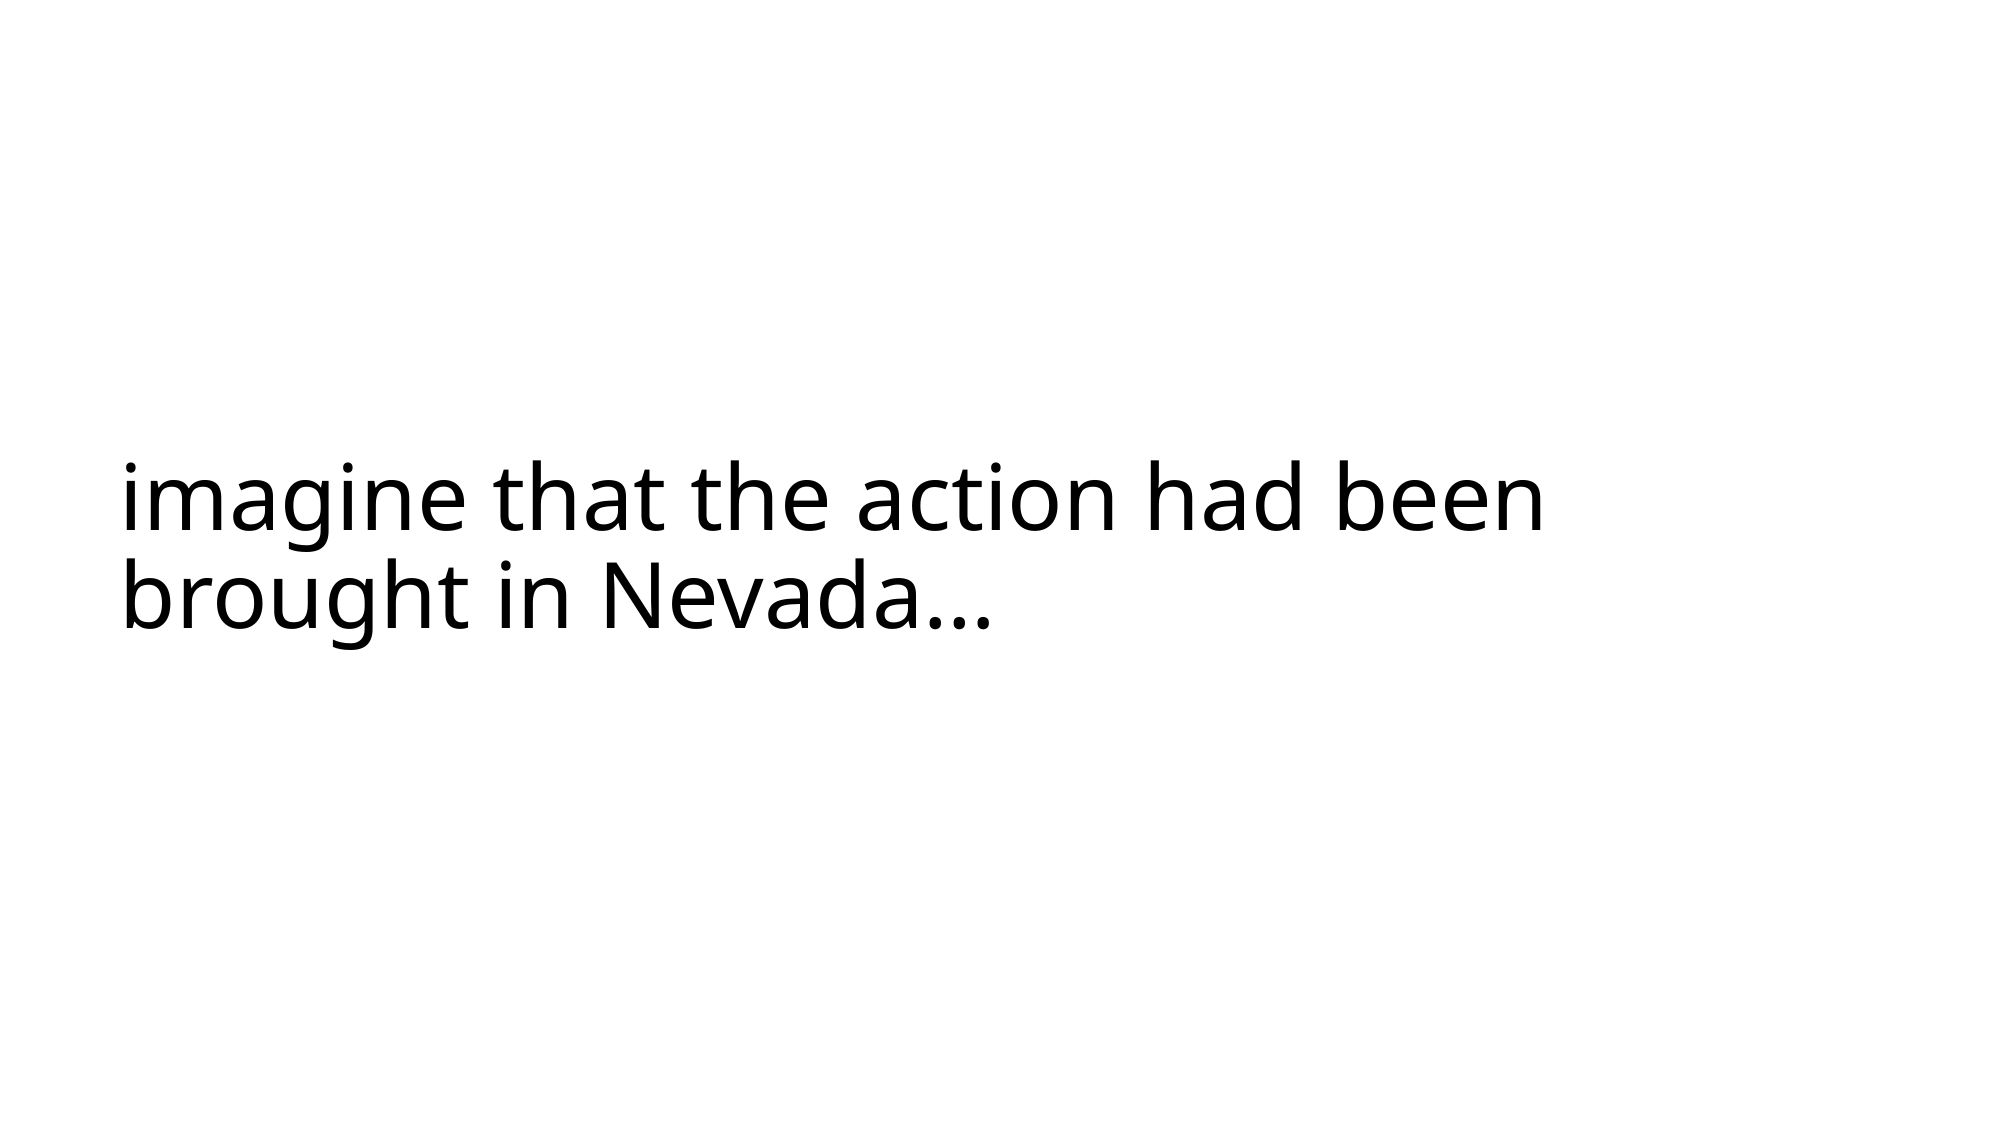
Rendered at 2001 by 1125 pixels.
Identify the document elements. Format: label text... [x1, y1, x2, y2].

title imagine that the action had been brought in Nevada… [104, 59, 1863, 1040]
